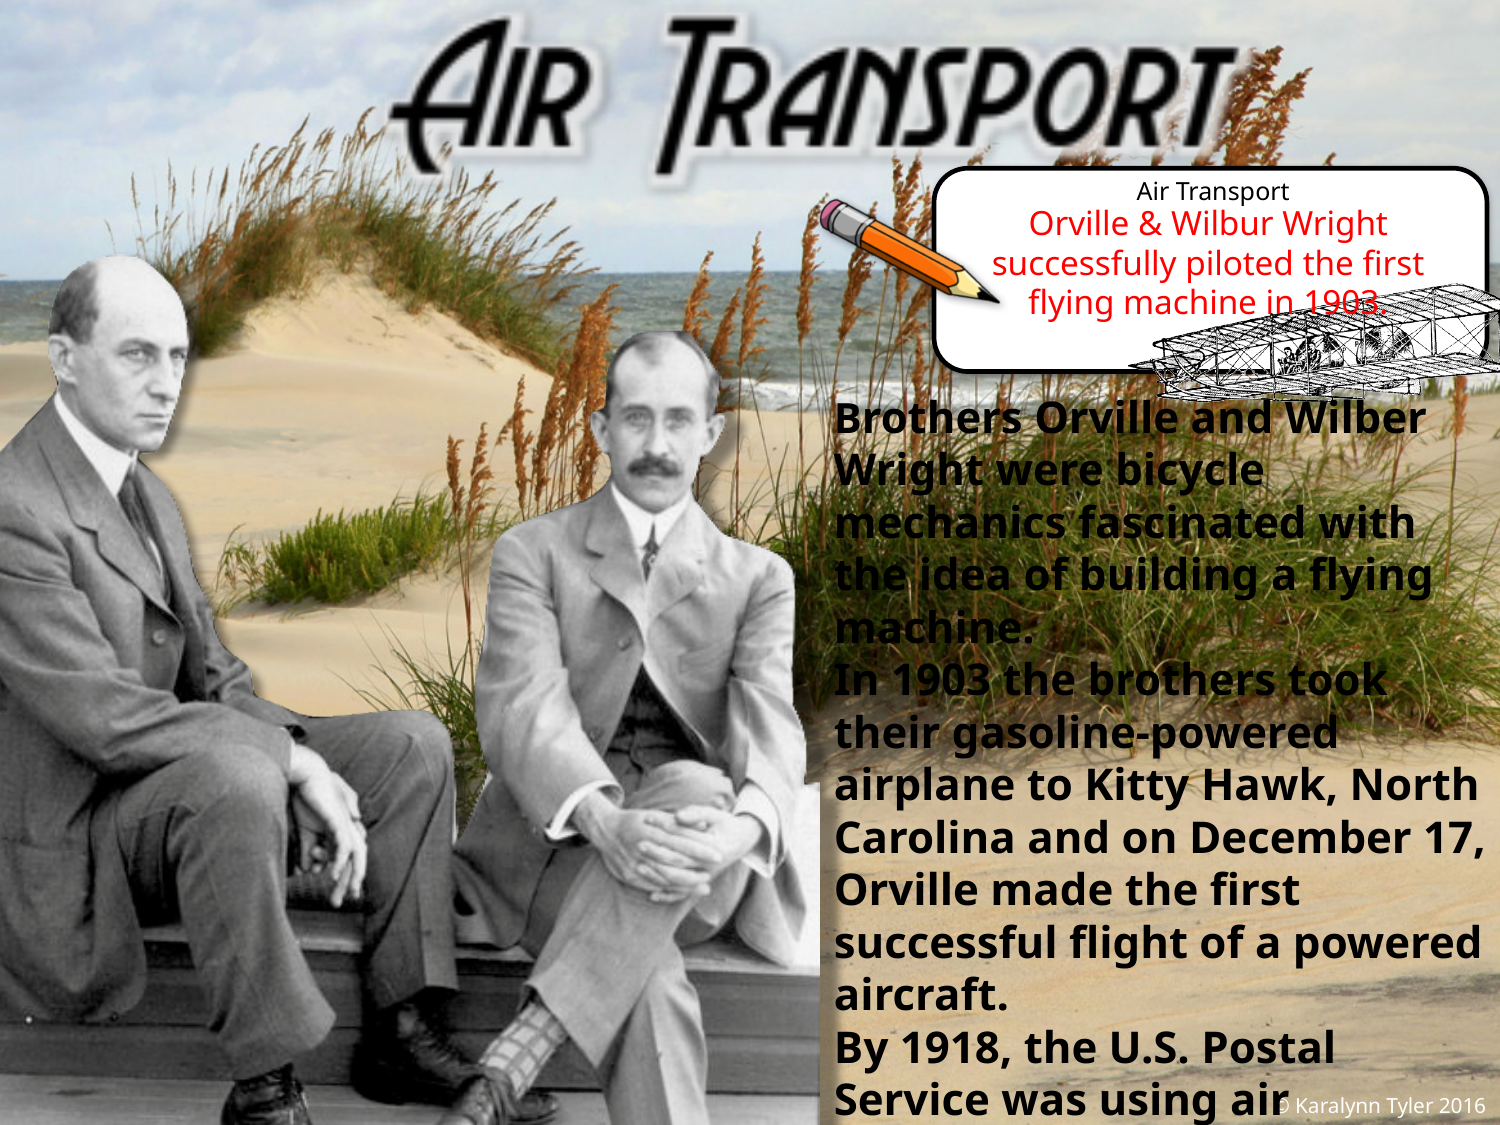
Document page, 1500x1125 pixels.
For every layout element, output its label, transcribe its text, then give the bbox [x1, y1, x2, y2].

text_box Orville & Wilbur Wright successfully piloted the first flying machine in 1903. [1003, 278, 1131, 329]
text_box Orville & Wilbur Wright successfully piloted the first flying machine in 1903. [1342, 194, 1483, 280]
text_box Brothers Orville and Wilber Wright were bicycle mechanics fascinated with the idea of building a flying machine. In 1903 the brothers took their gasoline-powered airplane to Kitty Hawk, North Carolina and on December 17, Orville made the first successful flight of a powered aircraft. By 1918, the U.S. Postal Service was using air transportation to make it faster and easier to get goods. [824, 382, 1500, 1125]
text_box [1483, 213, 1488, 280]
picture [0, 0, 1500, 1125]
text_box Air Transport [1351, 168, 1488, 213]
text_box [933, 329, 1123, 373]
